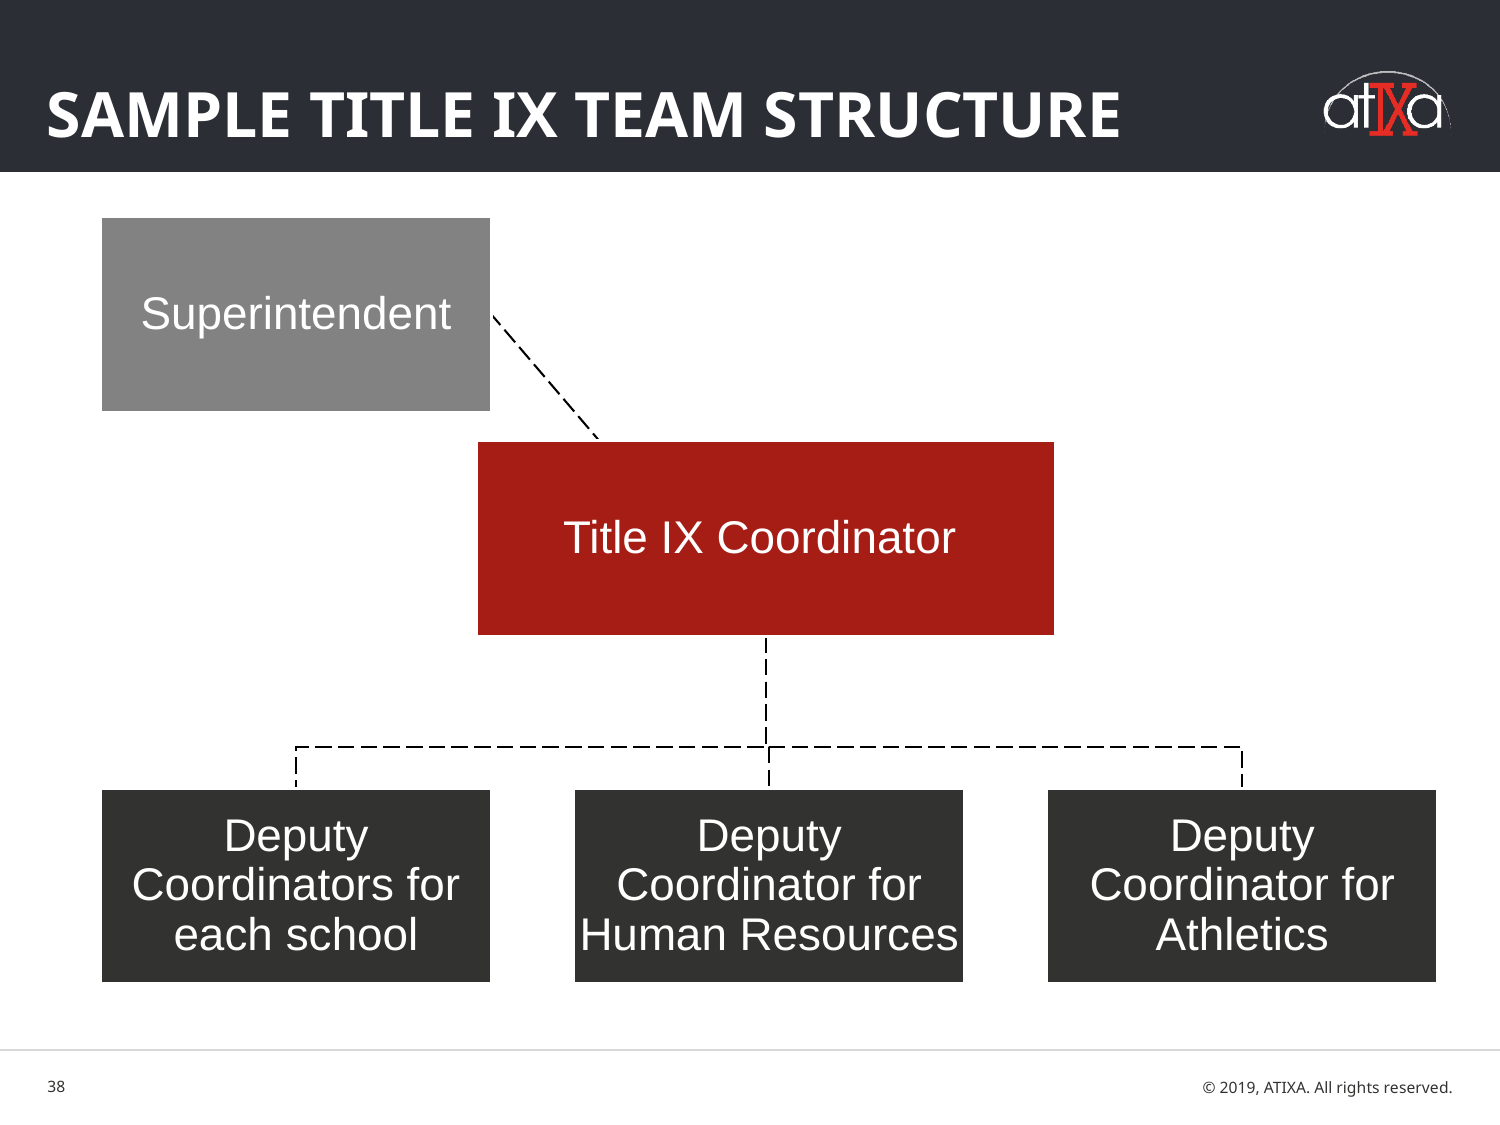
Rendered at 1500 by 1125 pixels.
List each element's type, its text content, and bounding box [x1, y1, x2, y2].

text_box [100, 216, 1438, 1001]
picture [1320, 68, 1454, 138]
title Sample Title IX Team Structure [46, 37, 1305, 150]
